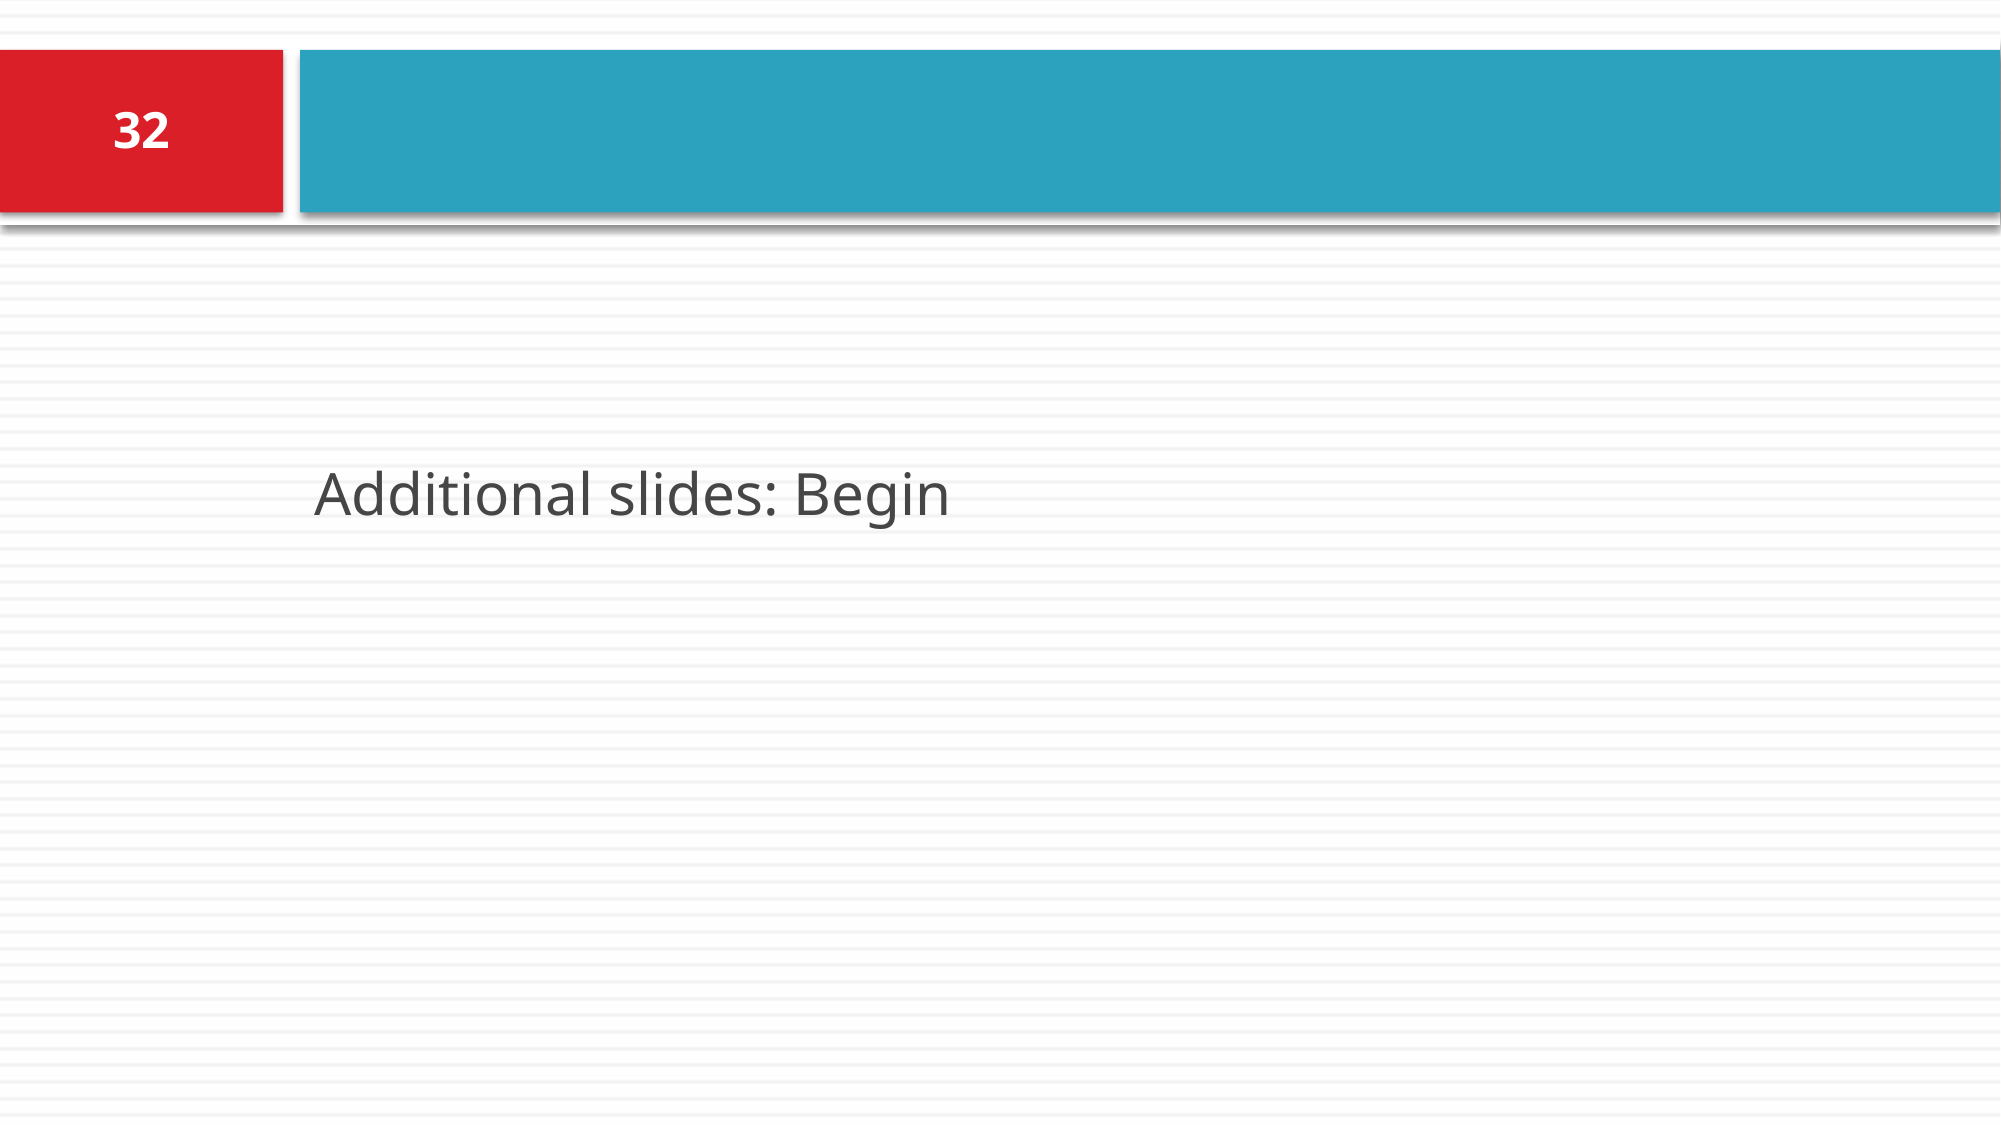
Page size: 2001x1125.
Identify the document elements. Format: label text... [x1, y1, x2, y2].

list Additional slides: Begin [300, 450, 1858, 725]
slide_number 32 [0, 75, 284, 191]
